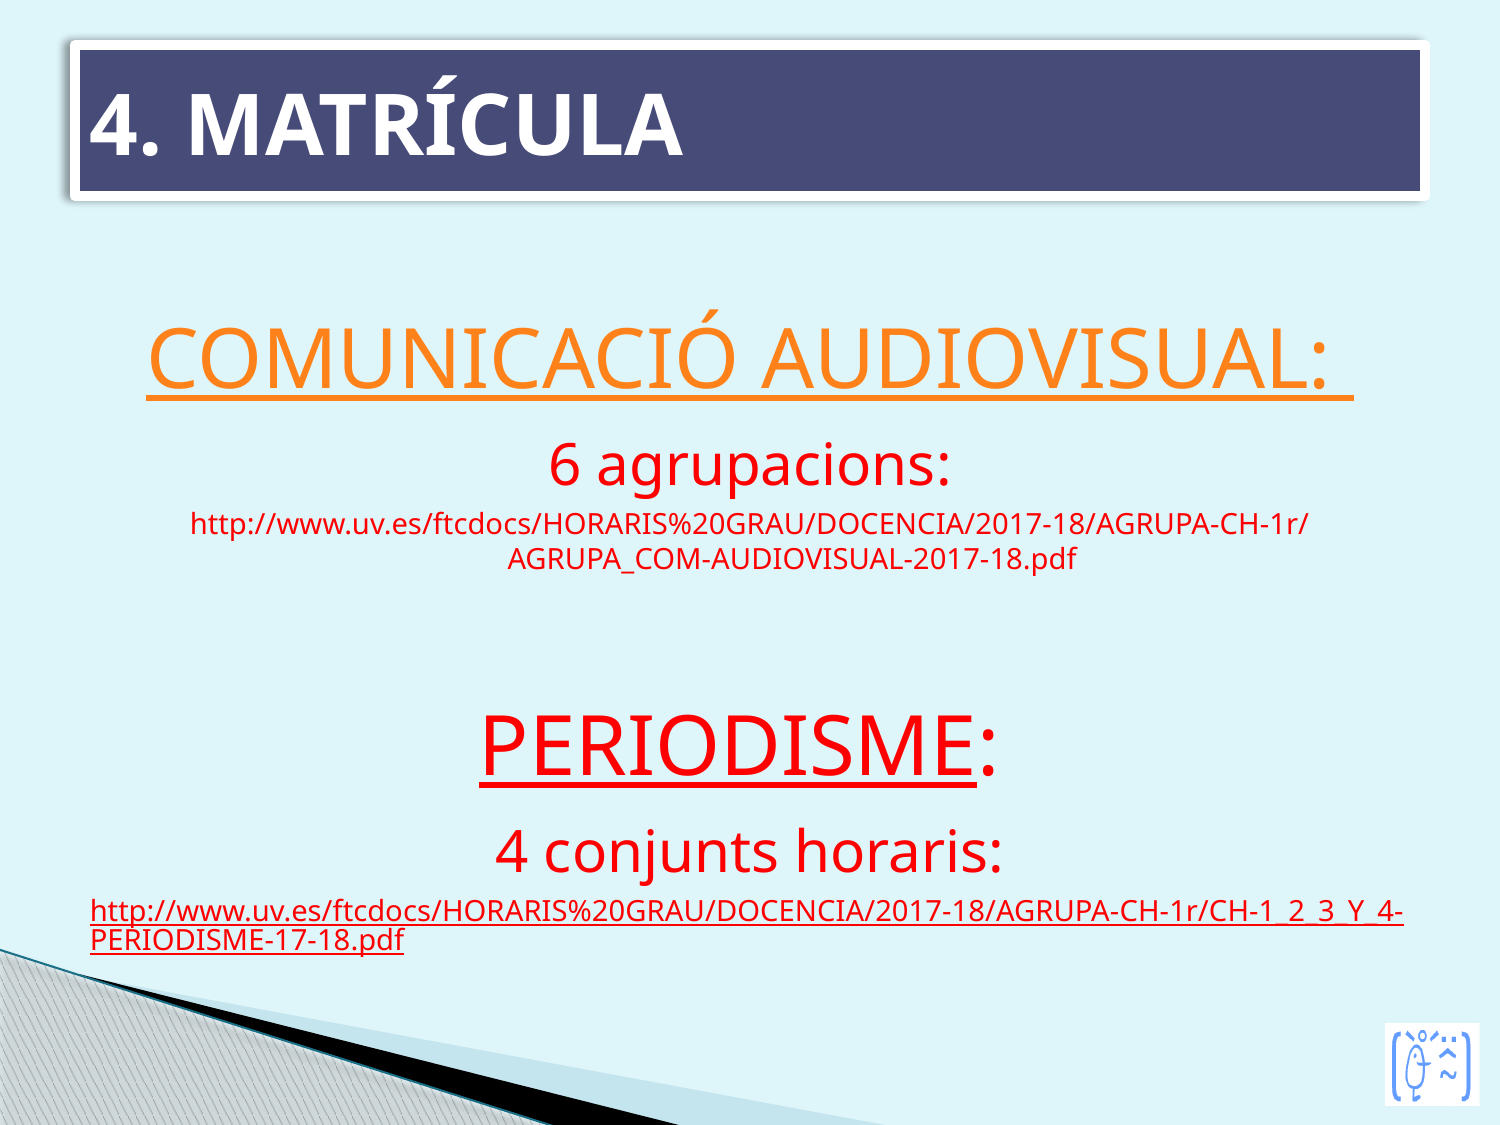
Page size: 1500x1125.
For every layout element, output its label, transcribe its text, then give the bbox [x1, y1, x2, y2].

title 4. MATRÍCULA [70, 40, 1430, 201]
picture [1384, 1022, 1480, 1107]
list COMUNICACIÓ AUDIOVISUAL: 6 agrupacions: http://www.uv.es/ftcdocs/HORARIS%20GRAU/DOCENCIA/2017-18/AGRUPA-CH-1r/AGRUPA_COM-AUDIOVISUAL-2017-18.pdf PERIODISME: 4 conjunts horaris: http://www.uv.es/ftcdocs/HORARIS%20GRAU/DOCENCIA/2017-18/AGRUPA-CH-1r/CH-1_2_3_Y_4-PERIODISME-17-18.pdf [75, 219, 1425, 1035]
